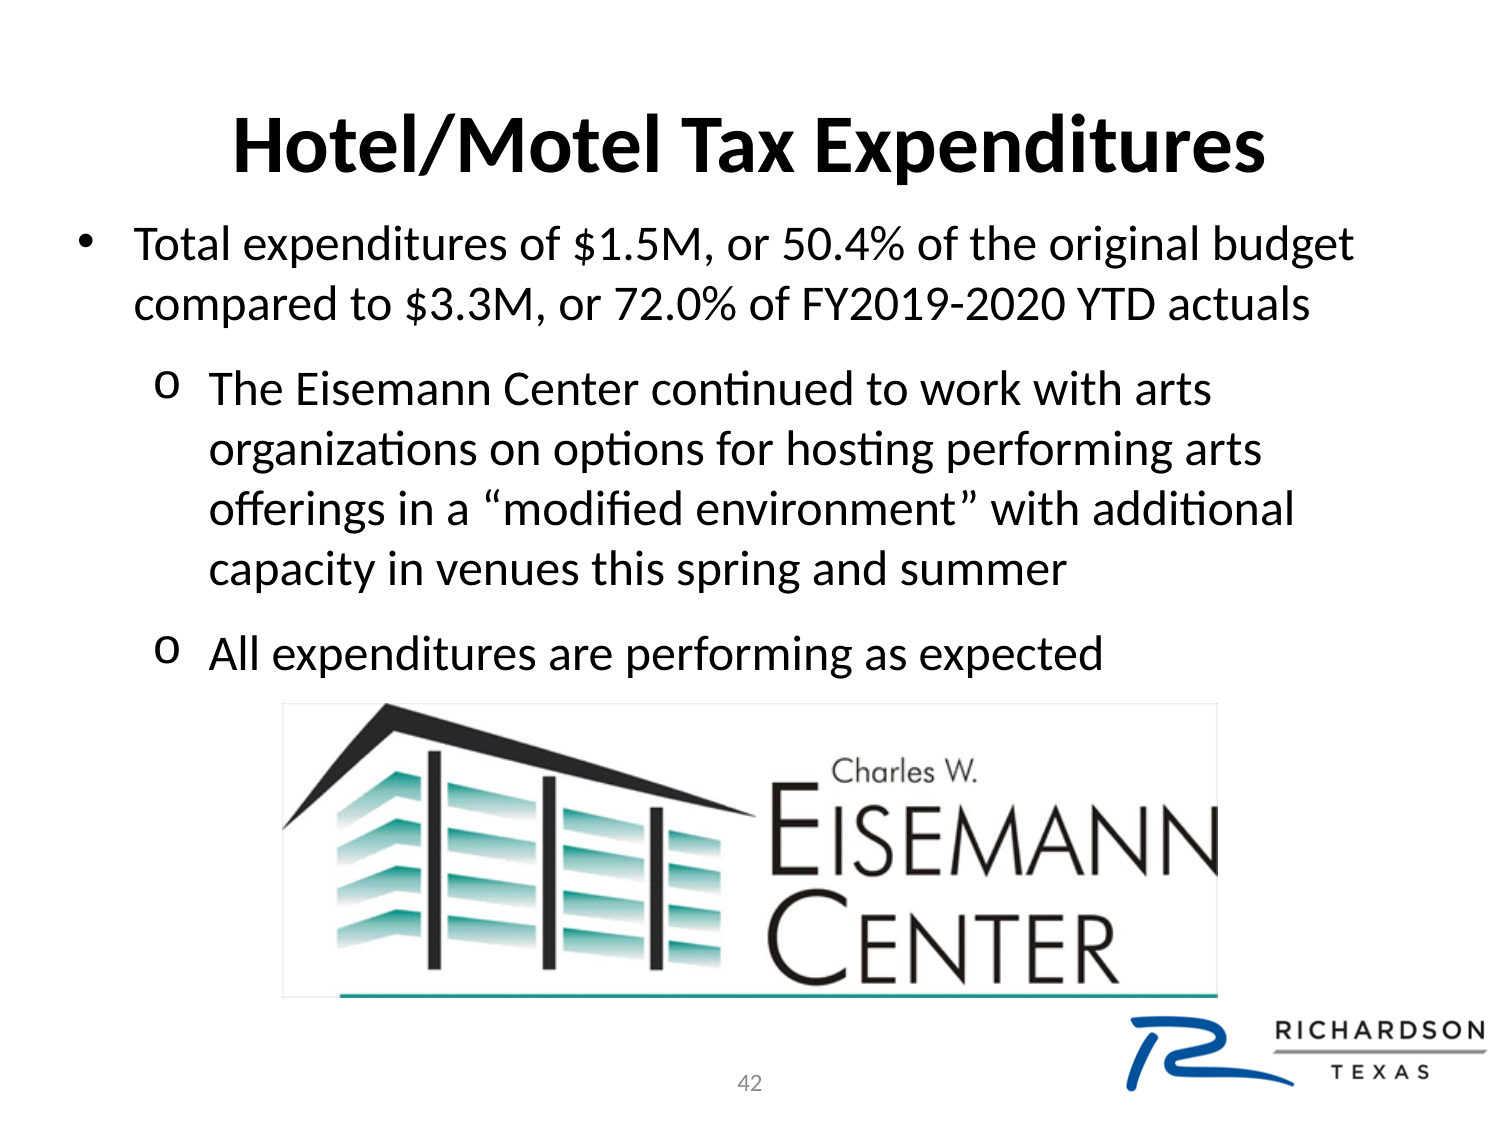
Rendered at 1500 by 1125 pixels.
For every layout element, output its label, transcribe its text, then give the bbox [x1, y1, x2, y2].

text_box Total expenditures of $1.5M, or 50.4% of the original budget compared to $3.3M, or 72.0% of FY2019-2020 YTD actuals The Eisemann Center continued to work with arts organizations on options for hosting performing arts offerings in a “modified environment” with additional capacity in venues this spring and summer All expenditures are performing as expected [62, 202, 1425, 688]
picture [281, 703, 1500, 1117]
slide_number 42 [575, 1051, 925, 1112]
title Hotel/Motel Tax Expenditures [75, 45, 1425, 202]
